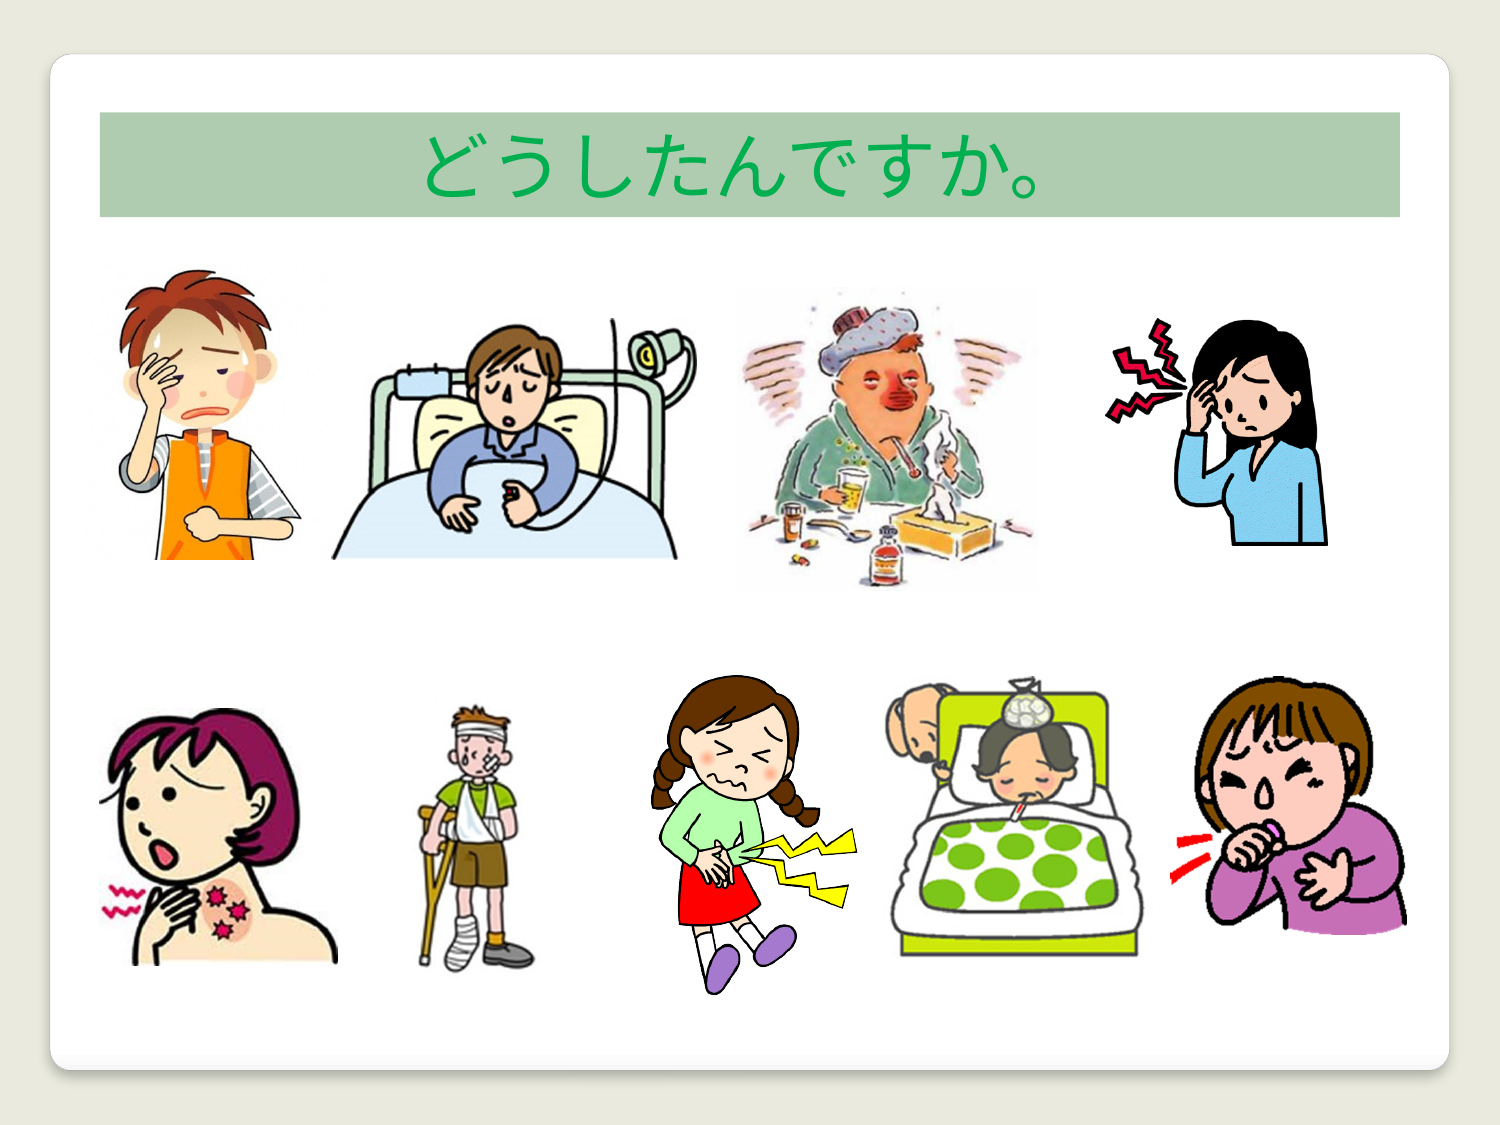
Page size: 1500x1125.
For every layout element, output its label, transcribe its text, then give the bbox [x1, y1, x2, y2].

picture [649, 674, 859, 996]
picture [331, 318, 698, 561]
picture [86, 264, 329, 561]
picture [737, 287, 1038, 592]
picture [99, 698, 617, 978]
picture [1105, 318, 1328, 546]
picture [1170, 675, 1407, 935]
picture [872, 675, 1153, 967]
text_box どうしたんですか。 [99, 112, 1400, 218]
